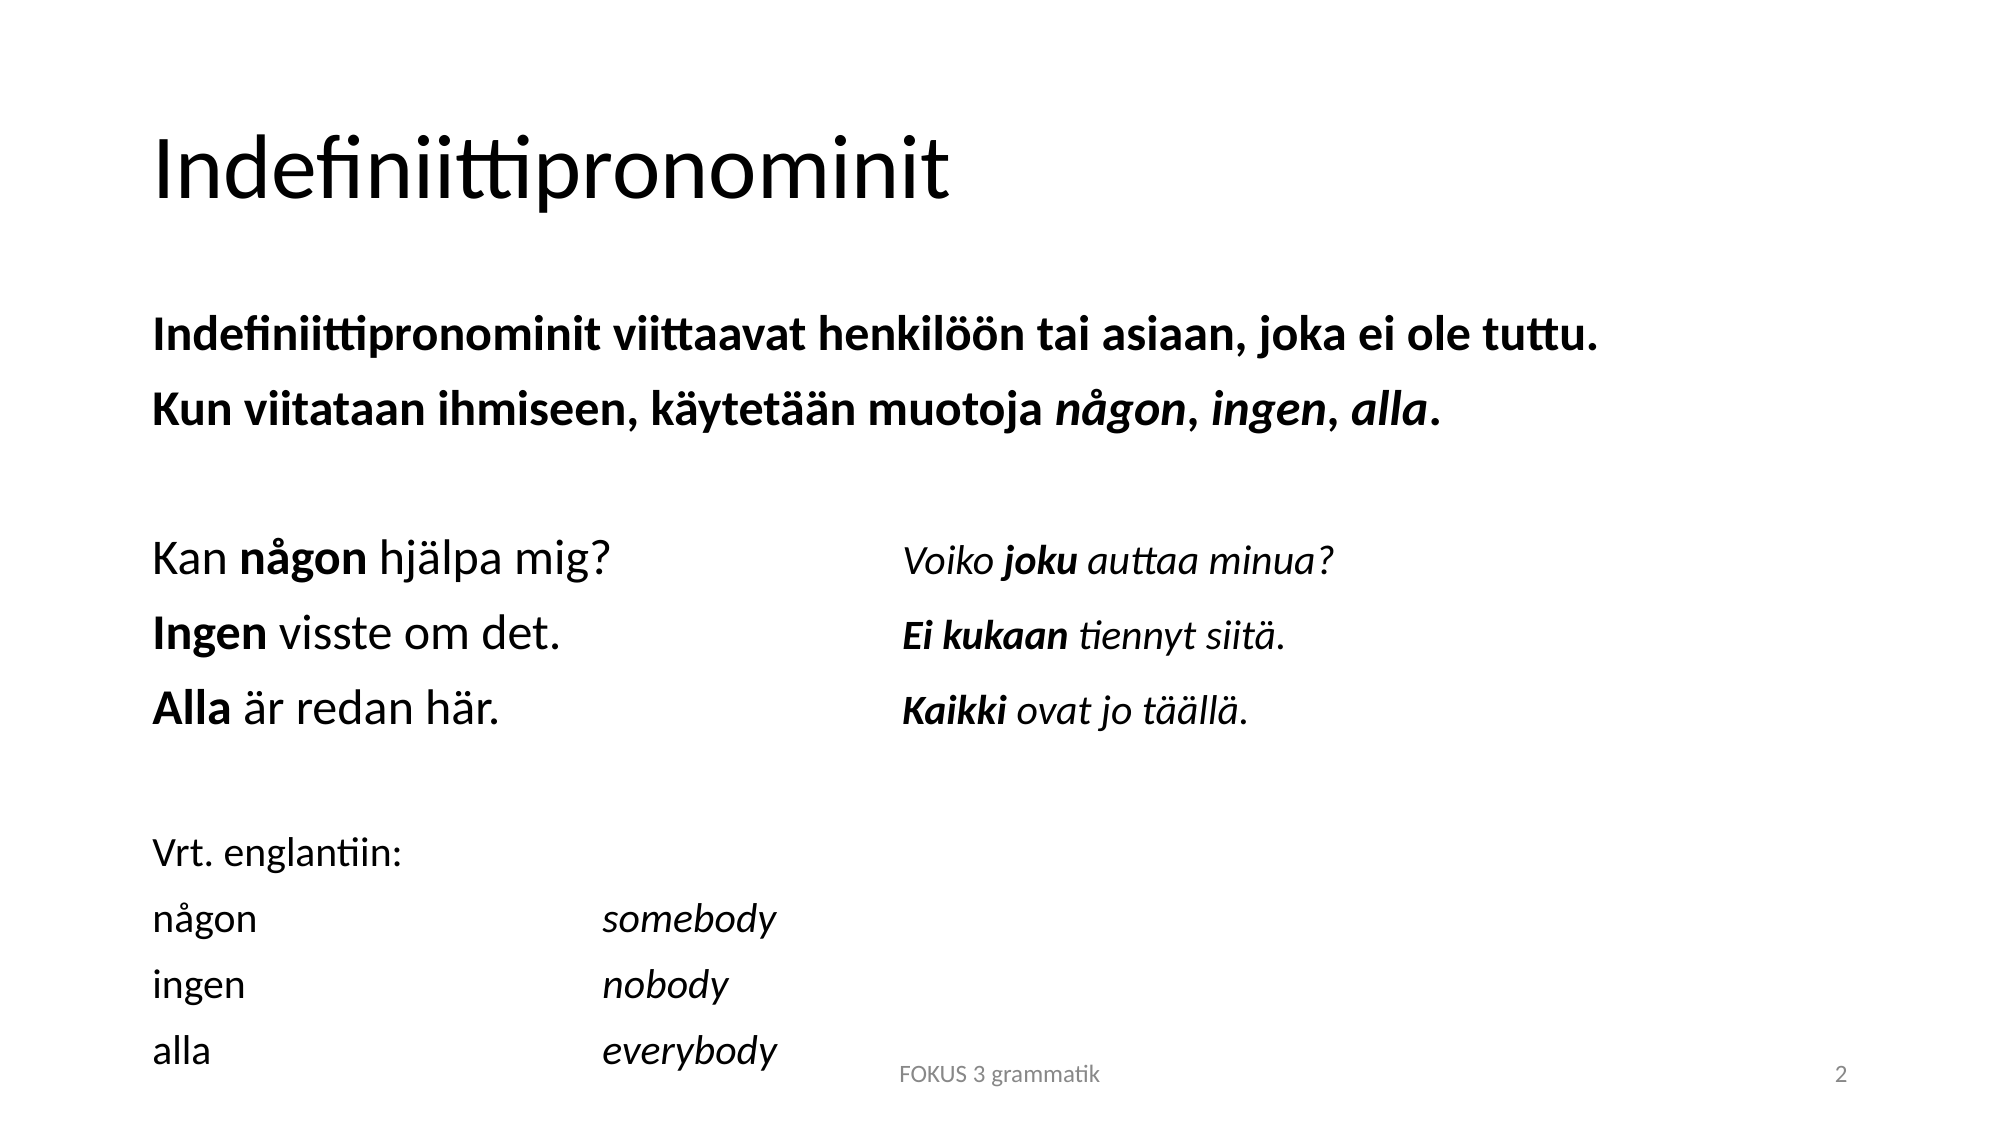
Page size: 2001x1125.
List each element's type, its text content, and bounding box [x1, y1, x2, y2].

footer FOKUS 3 grammatik [662, 1042, 1338, 1103]
slide_number 2 [1412, 1042, 1863, 1103]
list Indefiniittipronominit viittaavat henkilöön tai asiaan, joka ei ole tuttu. Kun viitataan ihmiseen, käytetään muotoja någon, ingen, alla. Kan någon hjälpa mig? Voiko joku auttaa minua? Ingen visste om det. Ei kukaan tiennyt siitä. Alla är redan här. Kaikki ovat jo täällä. Vrt. englantiin: någon somebody ingen nobody alla everybody [137, 299, 1863, 1125]
title Indefiniittipronominit [137, 59, 1863, 278]
